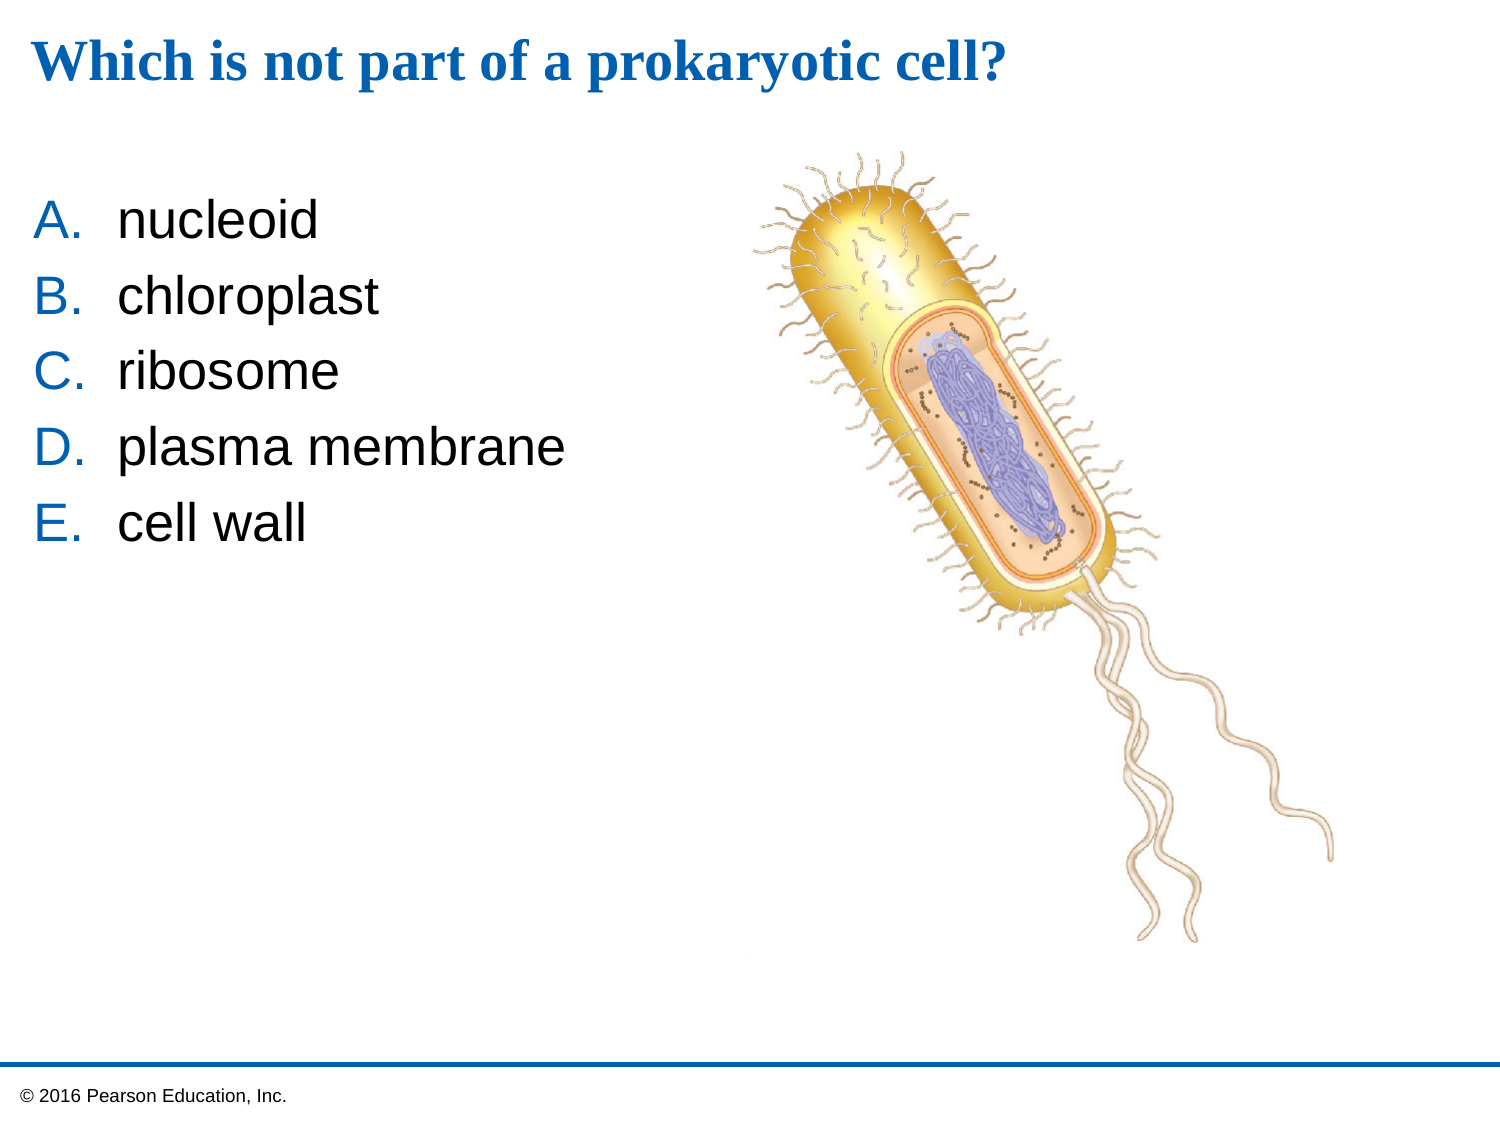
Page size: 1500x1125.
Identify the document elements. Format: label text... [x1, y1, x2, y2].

footer © 2016 Pearson Education, Inc. [0, 1064, 507, 1125]
list nucleoid chloroplast ribosome plasma membrane cell wall [23, 184, 1464, 1043]
title Which is not part of a prokaryotic cell? [29, 29, 1470, 165]
picture [743, 133, 1352, 953]
